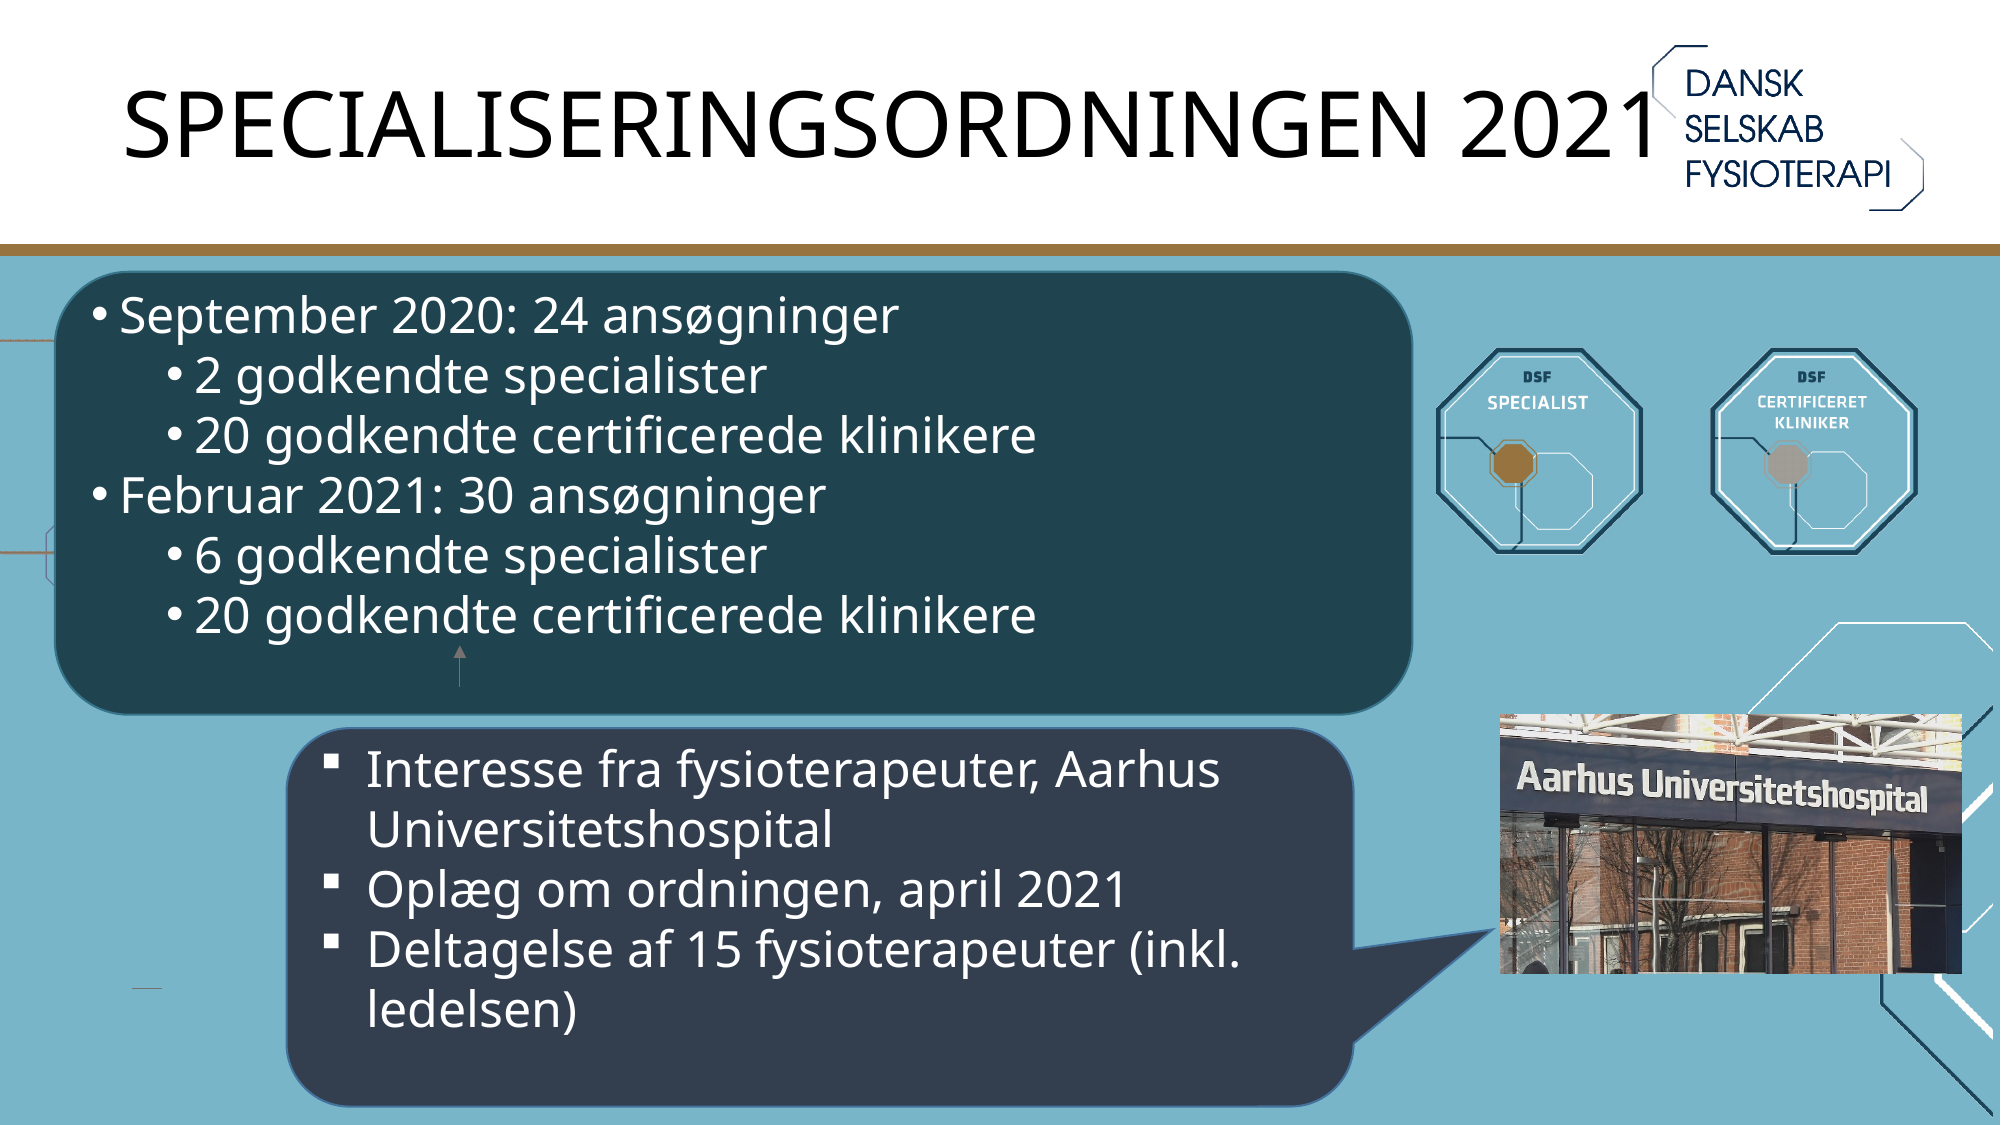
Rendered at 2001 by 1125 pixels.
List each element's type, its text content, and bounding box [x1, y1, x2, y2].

picture [1432, 343, 1993, 1125]
picture [1652, 45, 1924, 211]
title Specialiseringsordningen 2021 [107, 19, 1833, 237]
text_box Interesse fra fysioterapeuter, Aarhus Universitetshospital Oplæg om ordningen, april 2021 Deltagelse af 15 fysioterapeuter (inkl. ledelsen) [285, 727, 1497, 1108]
text_box September 2020: 24 ansøgninger 2 godkendte specialister 20 godkendte certificerede klinikere Februar 2021: 30 ansøgninger 6 godkendte specialister 20 godkendte certificerede klinikere [53, 270, 1414, 716]
